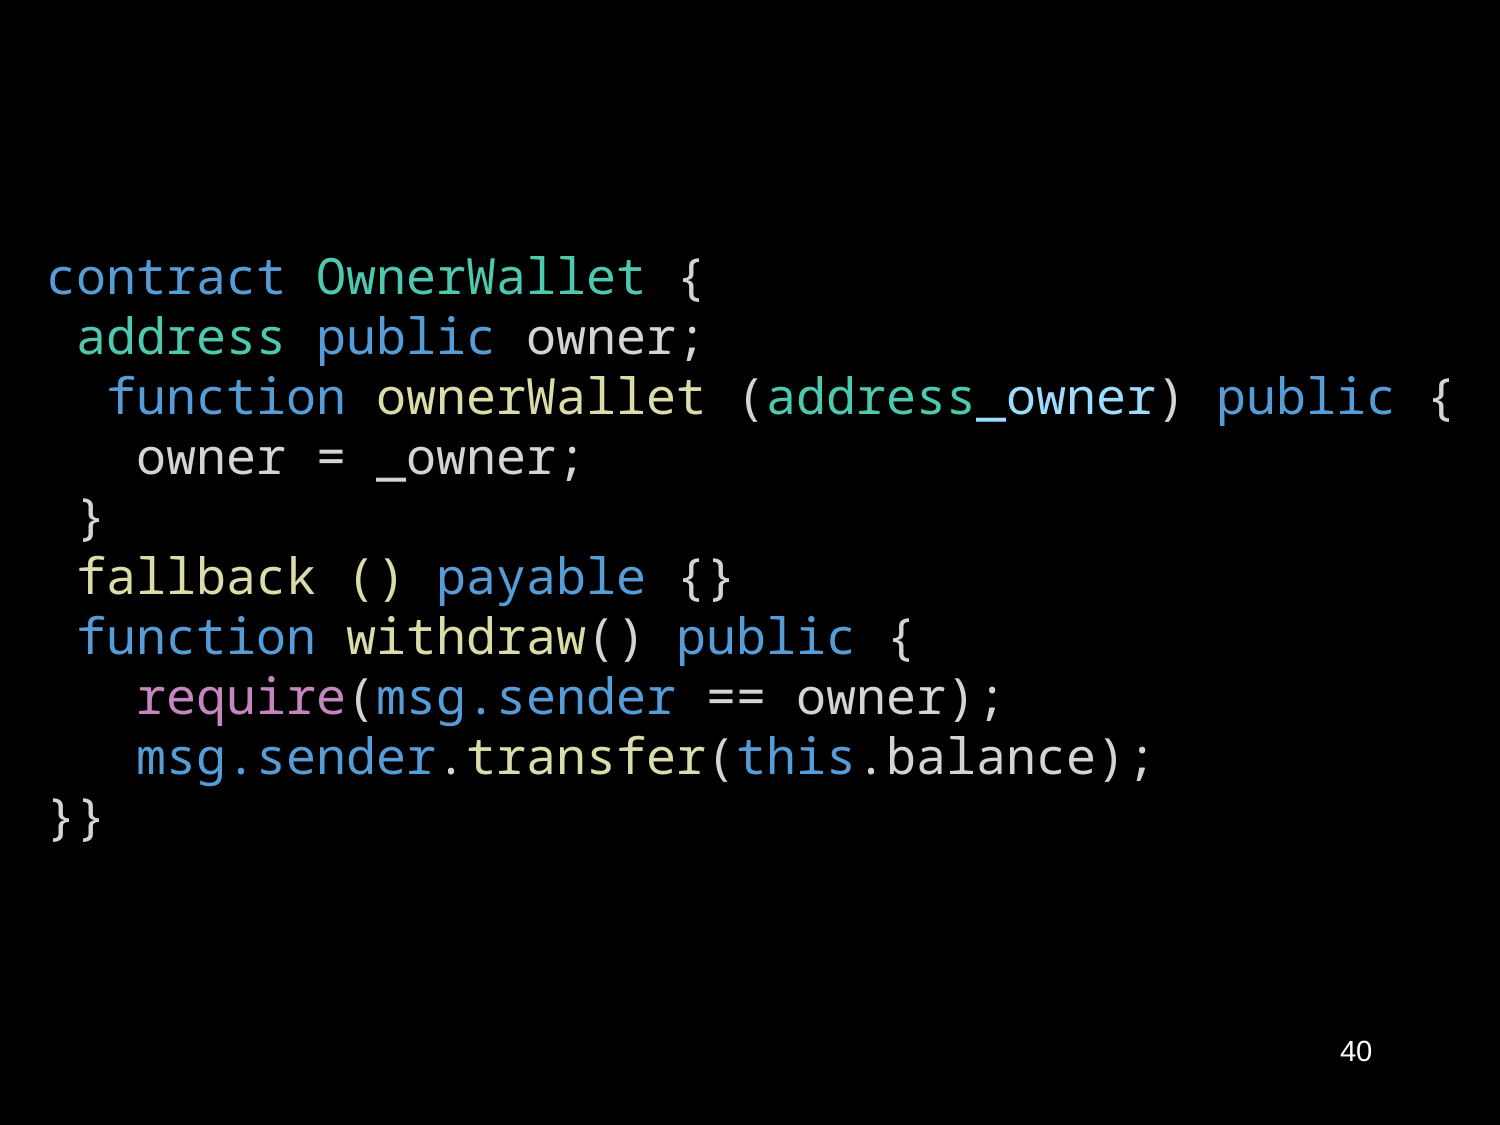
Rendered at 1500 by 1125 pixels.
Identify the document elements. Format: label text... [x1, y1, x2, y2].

slide_number 40 [1074, 1024, 1388, 1101]
text_box contract OwnerWallet { address public owner; function ownerWallet (address_owner) public { owner = _owner; } fallback () payable {} function withdraw() public { require(msg.sender == owner); msg.sender.transfer(this.balance); }} [31, 237, 1475, 853]
